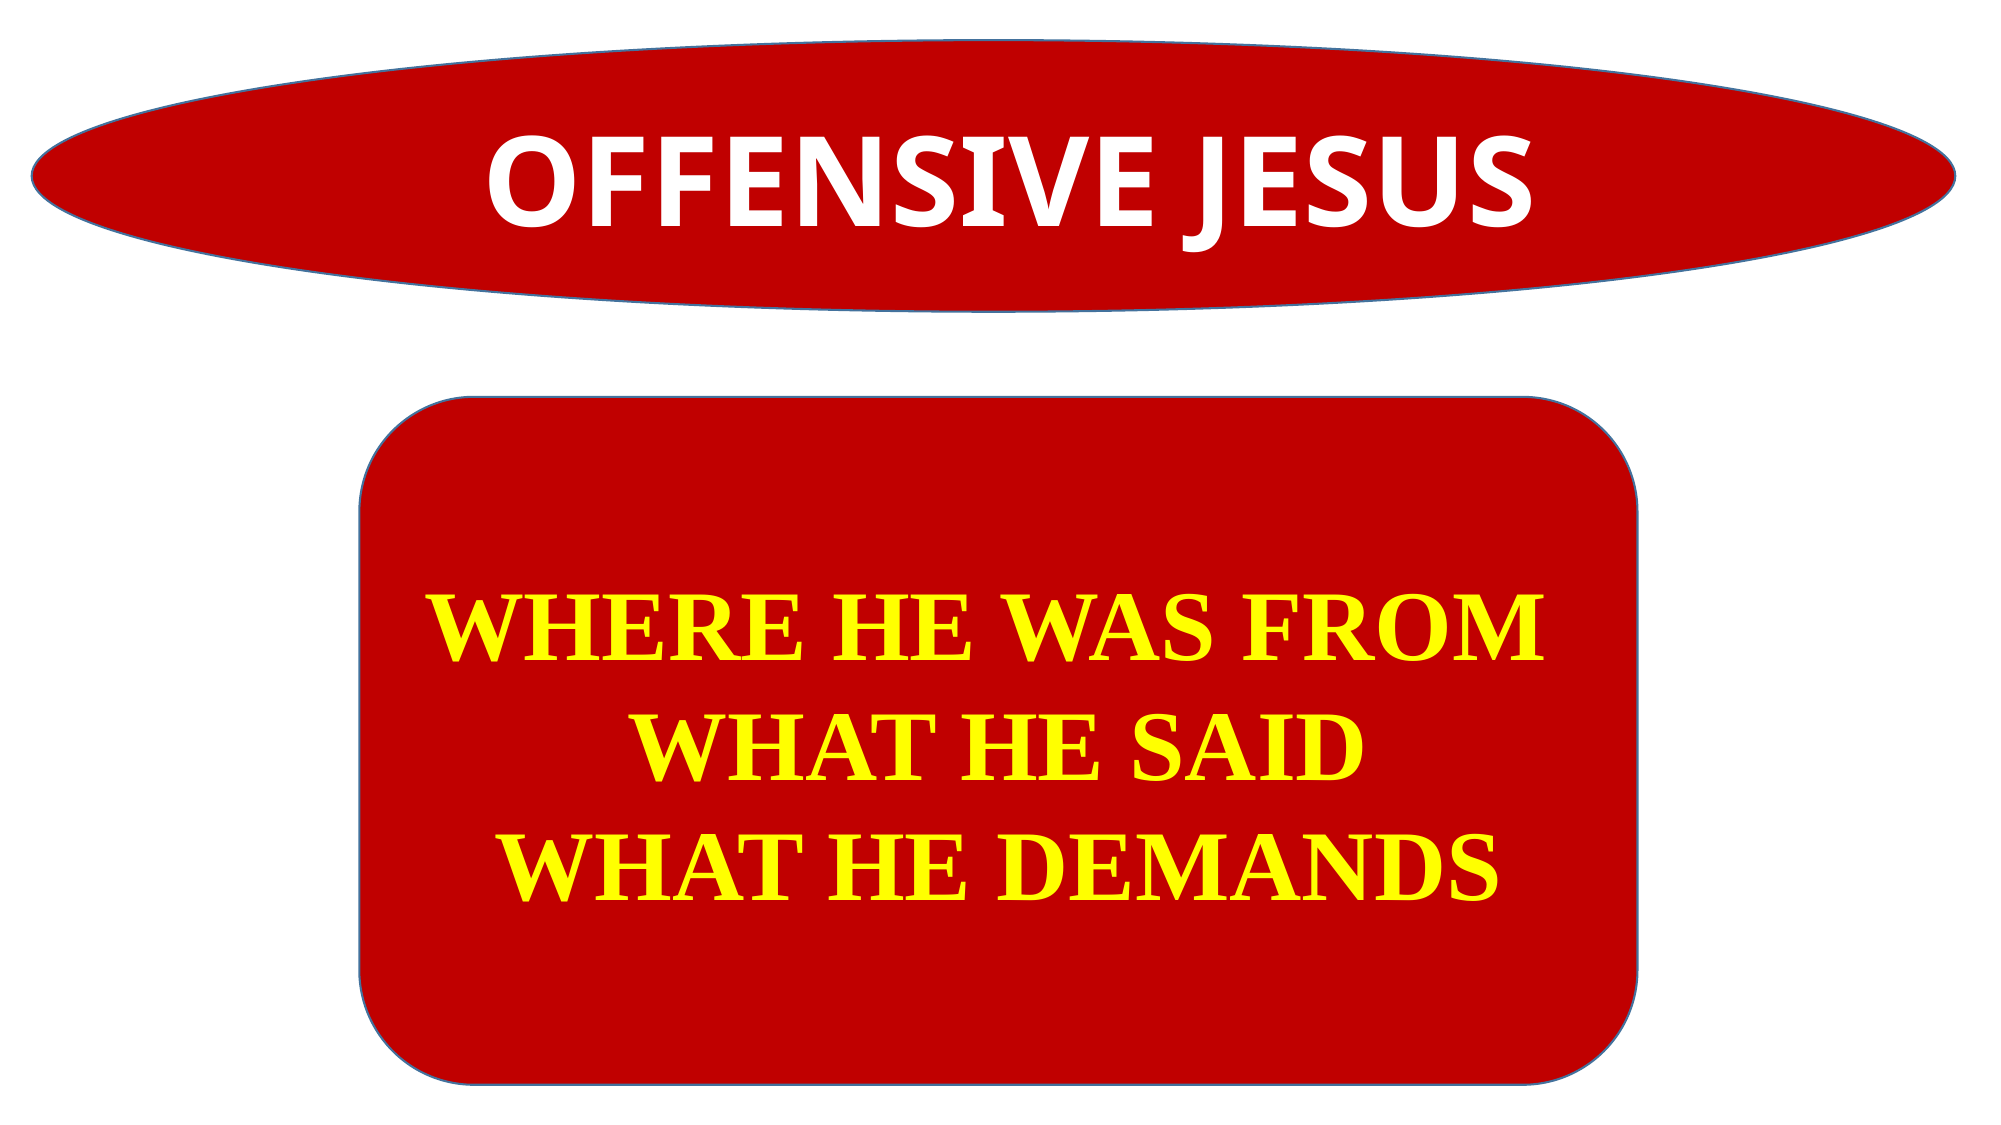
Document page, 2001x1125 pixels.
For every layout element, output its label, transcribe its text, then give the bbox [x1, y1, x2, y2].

text_box WHERE HE WAS FROM WHAT HE SAID WHAT HE DEMANDS [358, 395, 1639, 1086]
text_box OFFENSIVE JESUS [30, 39, 1957, 313]
